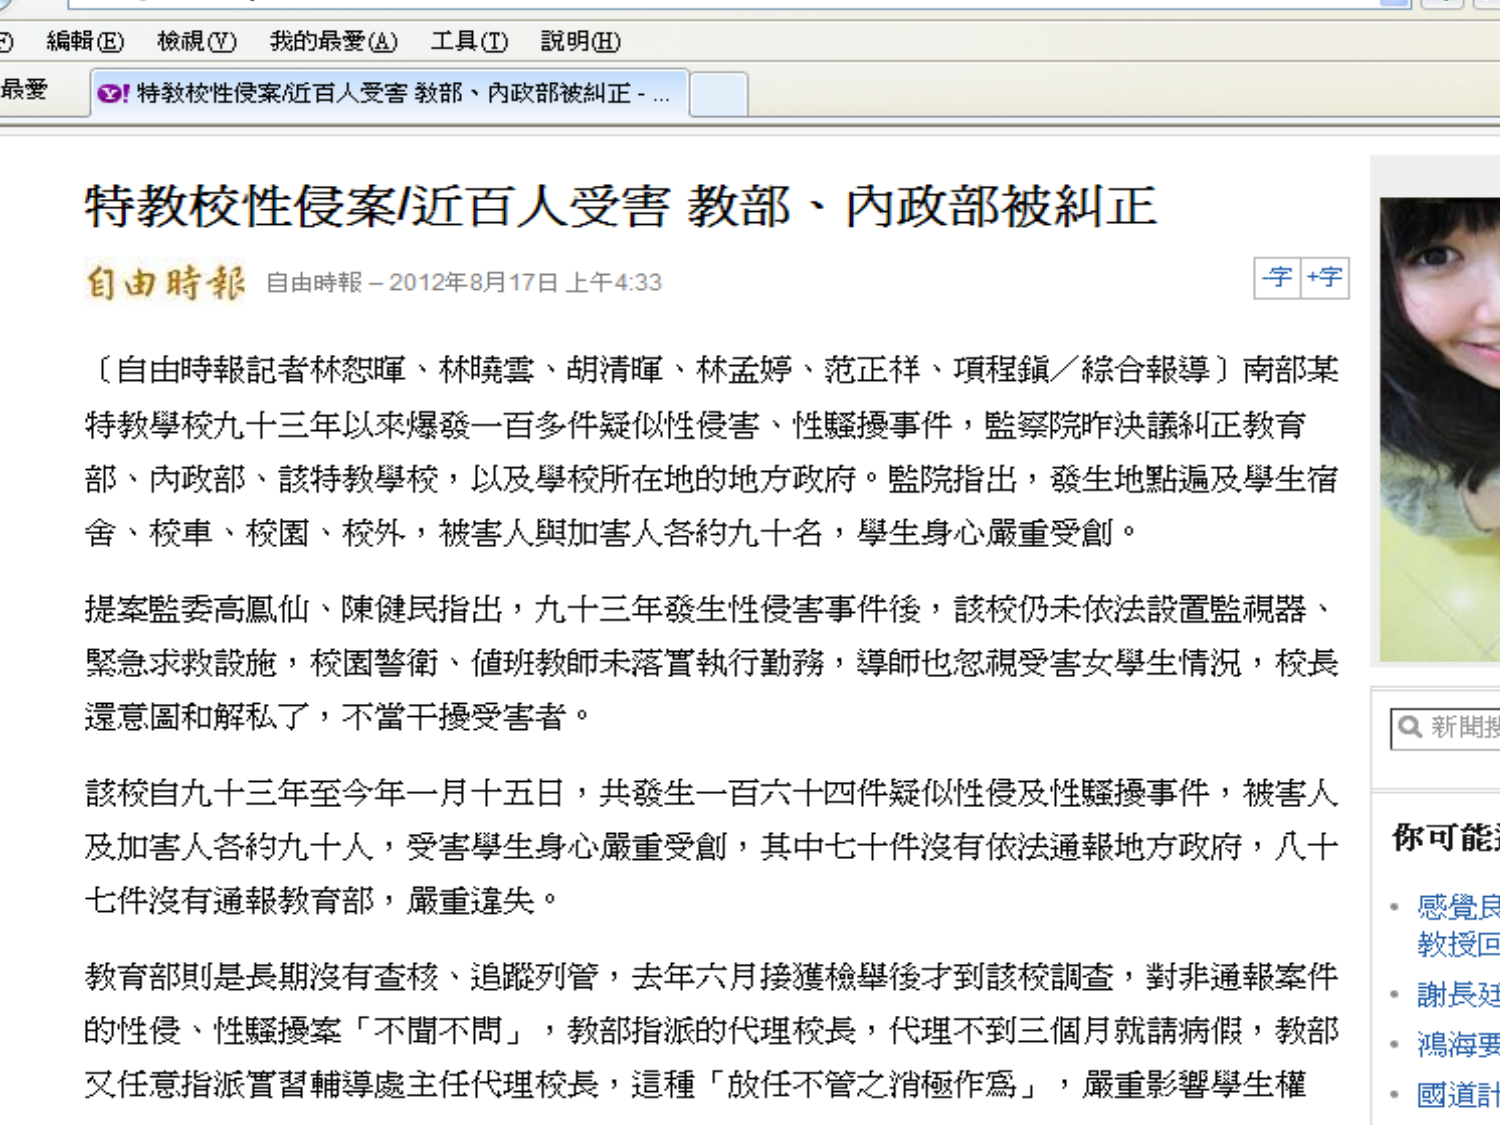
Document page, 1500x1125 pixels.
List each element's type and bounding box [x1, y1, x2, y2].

list [0, 0, 1500, 1125]
